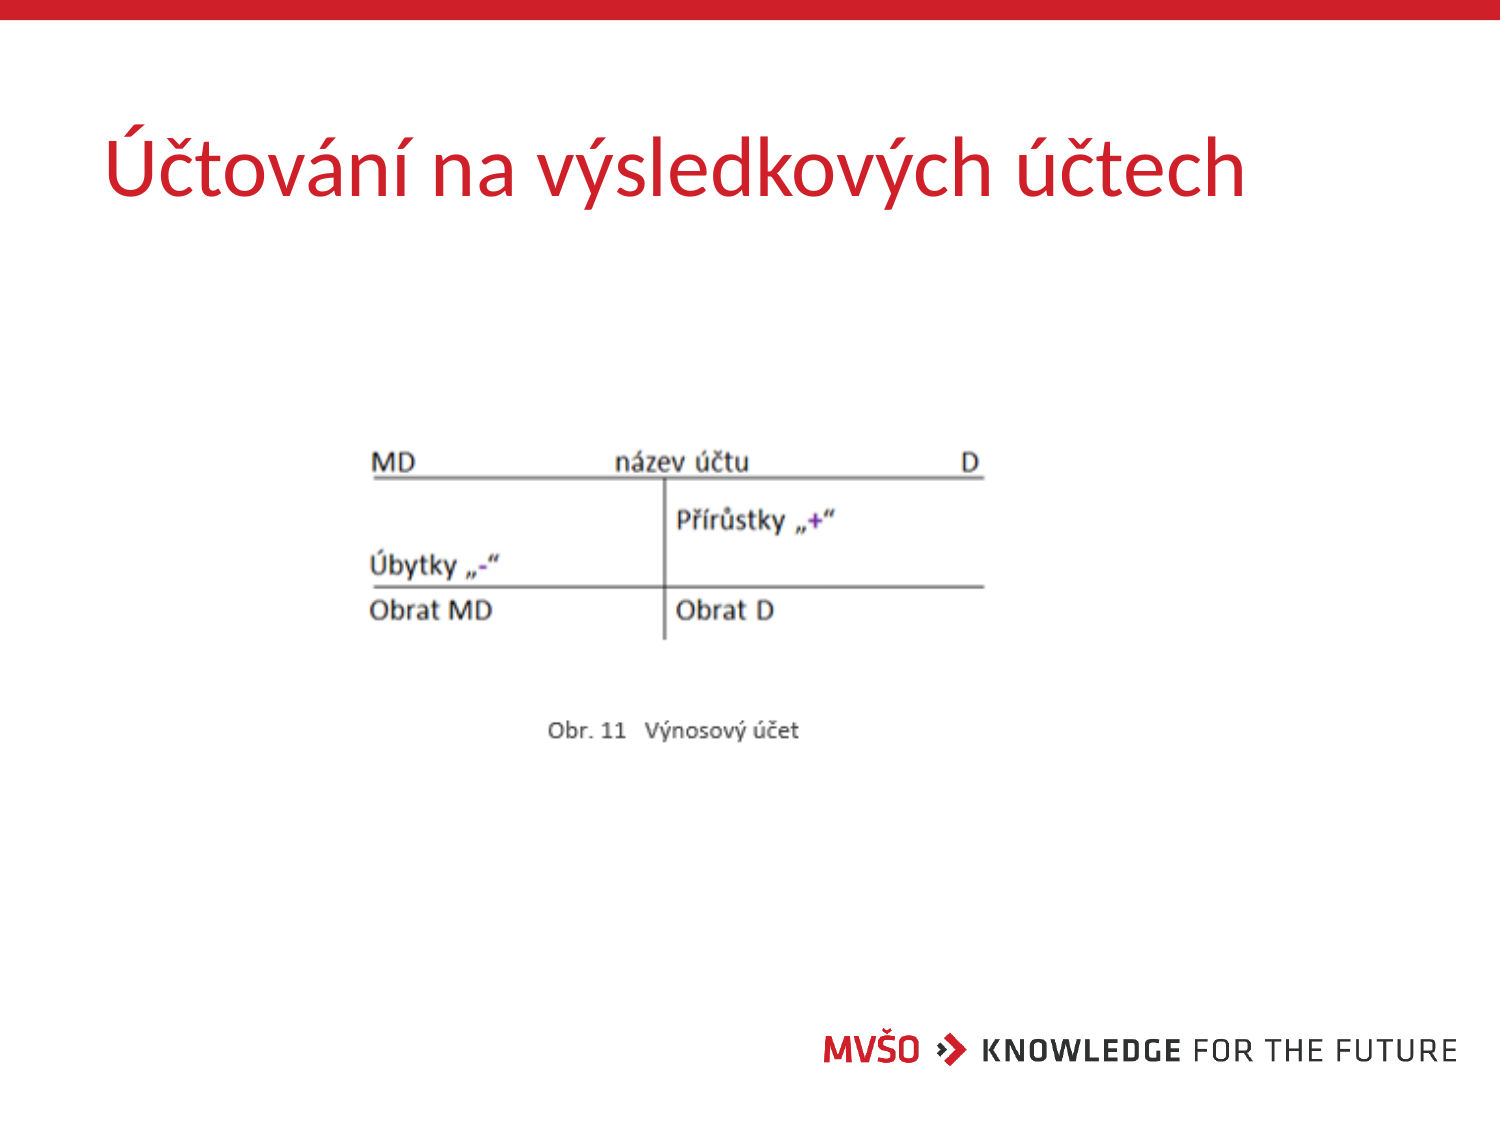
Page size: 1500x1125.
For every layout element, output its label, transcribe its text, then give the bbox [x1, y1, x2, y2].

picture [824, 1028, 1456, 1066]
title Účtování na výsledkových účtech [88, 59, 1412, 278]
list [353, 420, 1013, 776]
